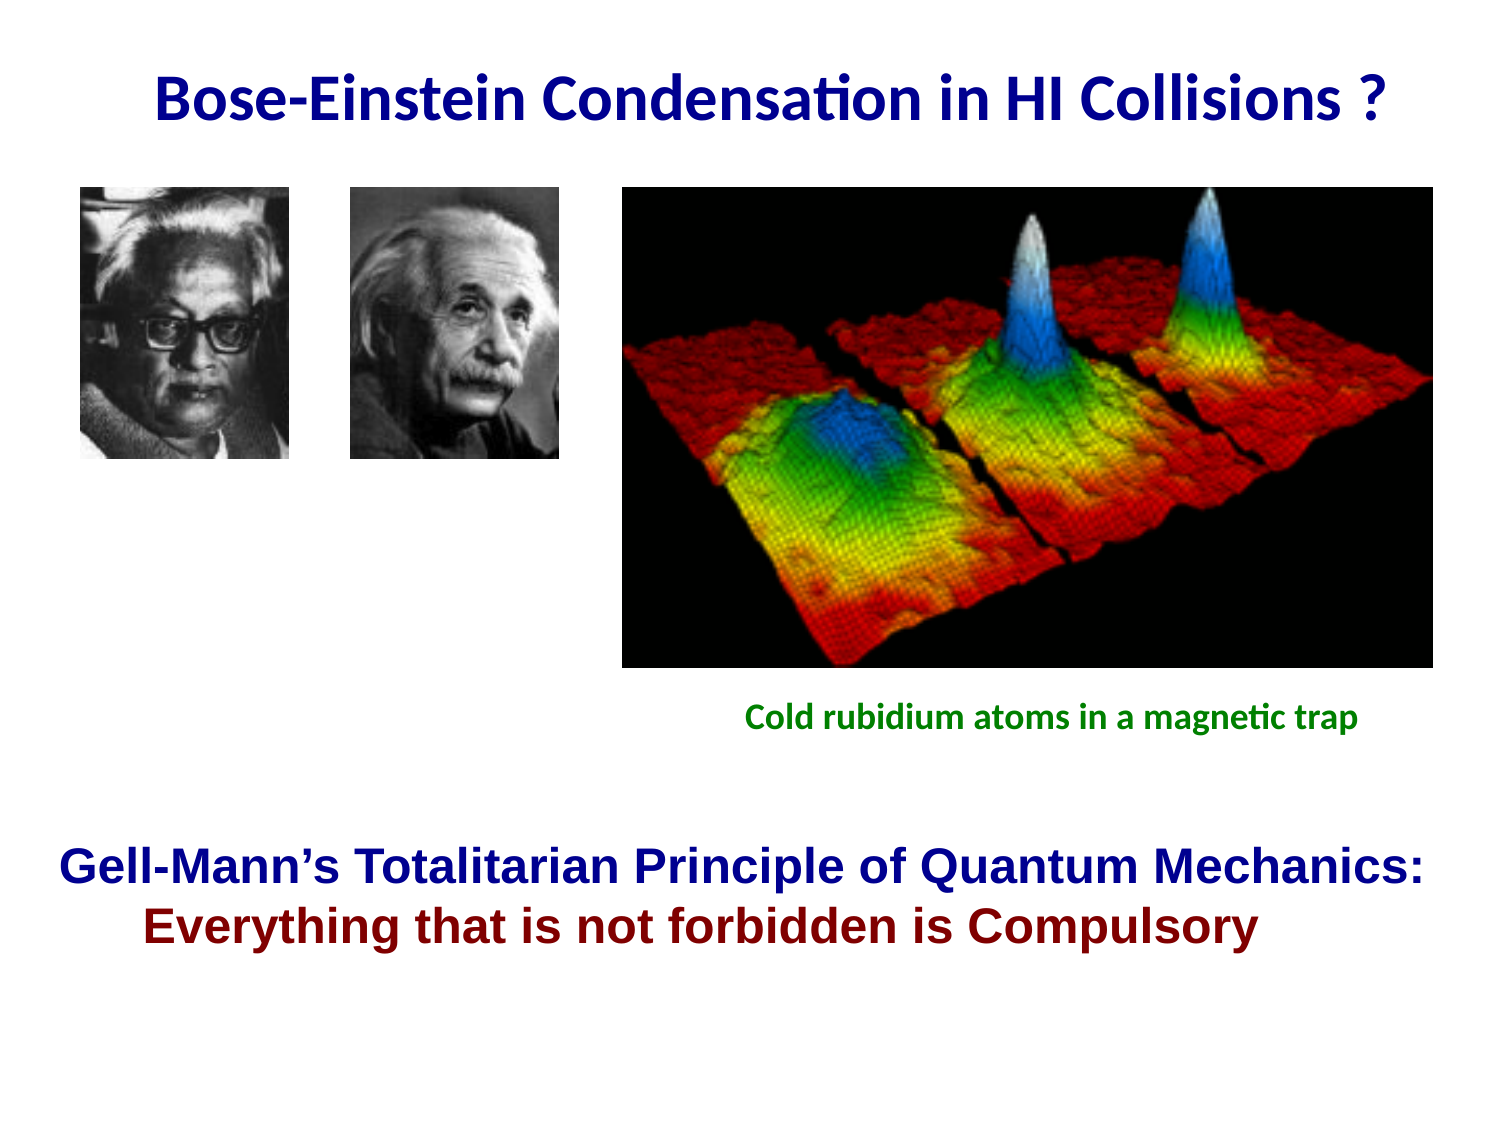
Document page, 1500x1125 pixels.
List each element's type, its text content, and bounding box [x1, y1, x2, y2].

picture [80, 187, 289, 459]
picture [622, 187, 1433, 668]
picture [350, 187, 559, 459]
title Bose-Einstein Condensation in HI Collisions ? [44, 0, 1500, 188]
text_box Cold rubidium atoms in a magnetic trap [730, 684, 1375, 745]
text_box Gell-Mann’s Totalitarian Principle of Quantum Mechanics: Everything that is not forbidden is Compulsory [44, 825, 1456, 961]
